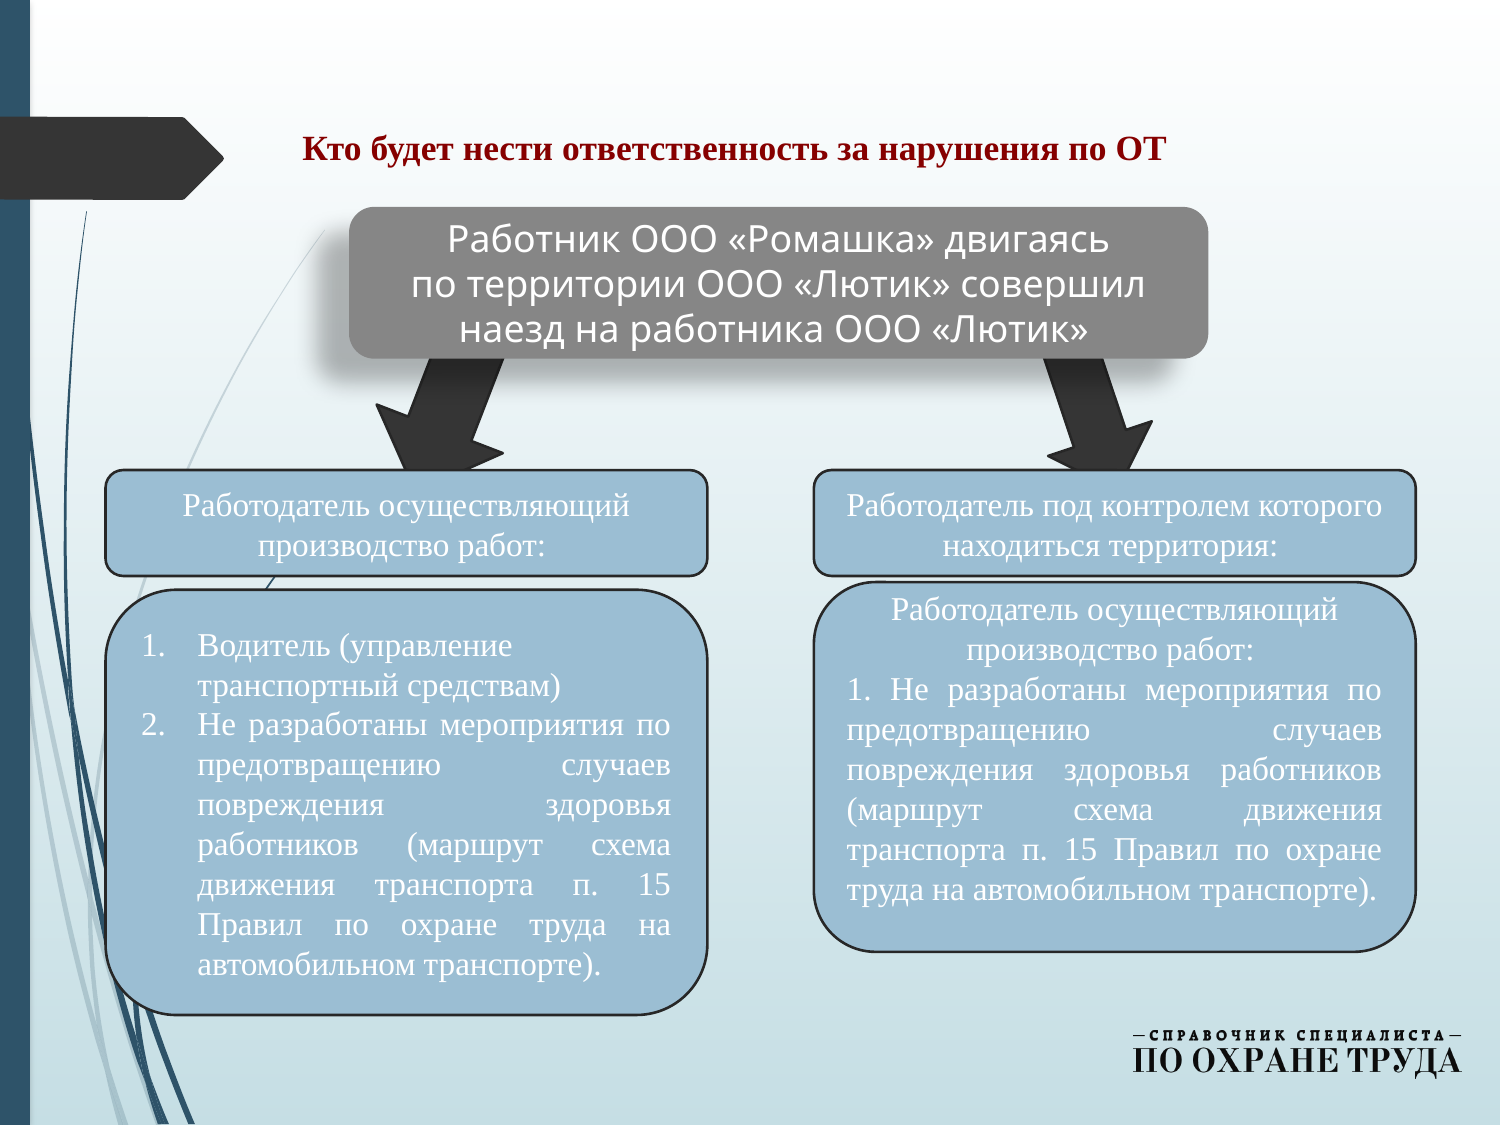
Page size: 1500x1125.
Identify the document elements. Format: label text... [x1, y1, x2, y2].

text_box Работодатель осуществляющий производство работ: 1. Не разработаны мероприятия по предотвращению случаев повреждения здоровья работников (маршрут схема движения транспорта п. 15 Правил по охране труда на автомобильном транспорте). [812, 580, 1418, 954]
text_box Работодатель под контролем которого находиться территория: [812, 468, 1418, 578]
text_box [375, 399, 505, 468]
text_box Водитель (управление транспортный средствам) Не разработаны мероприятия по предотвращению случаев повреждения здоровья работников (маршрут схема движения транспорта п. 15 Правил по охране труда на автомобильном транспорте). [104, 588, 709, 1017]
text_box Кто будет нести ответственность за нарушения по ОТ [17, 117, 1453, 175]
text_box Работник ООО «Ромашка» двигаясь по территории ООО «Лютик» совершил наезд на работника ООО «Лютик» [347, 205, 1210, 360]
text_box Работодатель осуществляющий производство работ: [104, 468, 709, 578]
picture [1133, 1030, 1463, 1080]
text_box [1046, 399, 1153, 468]
